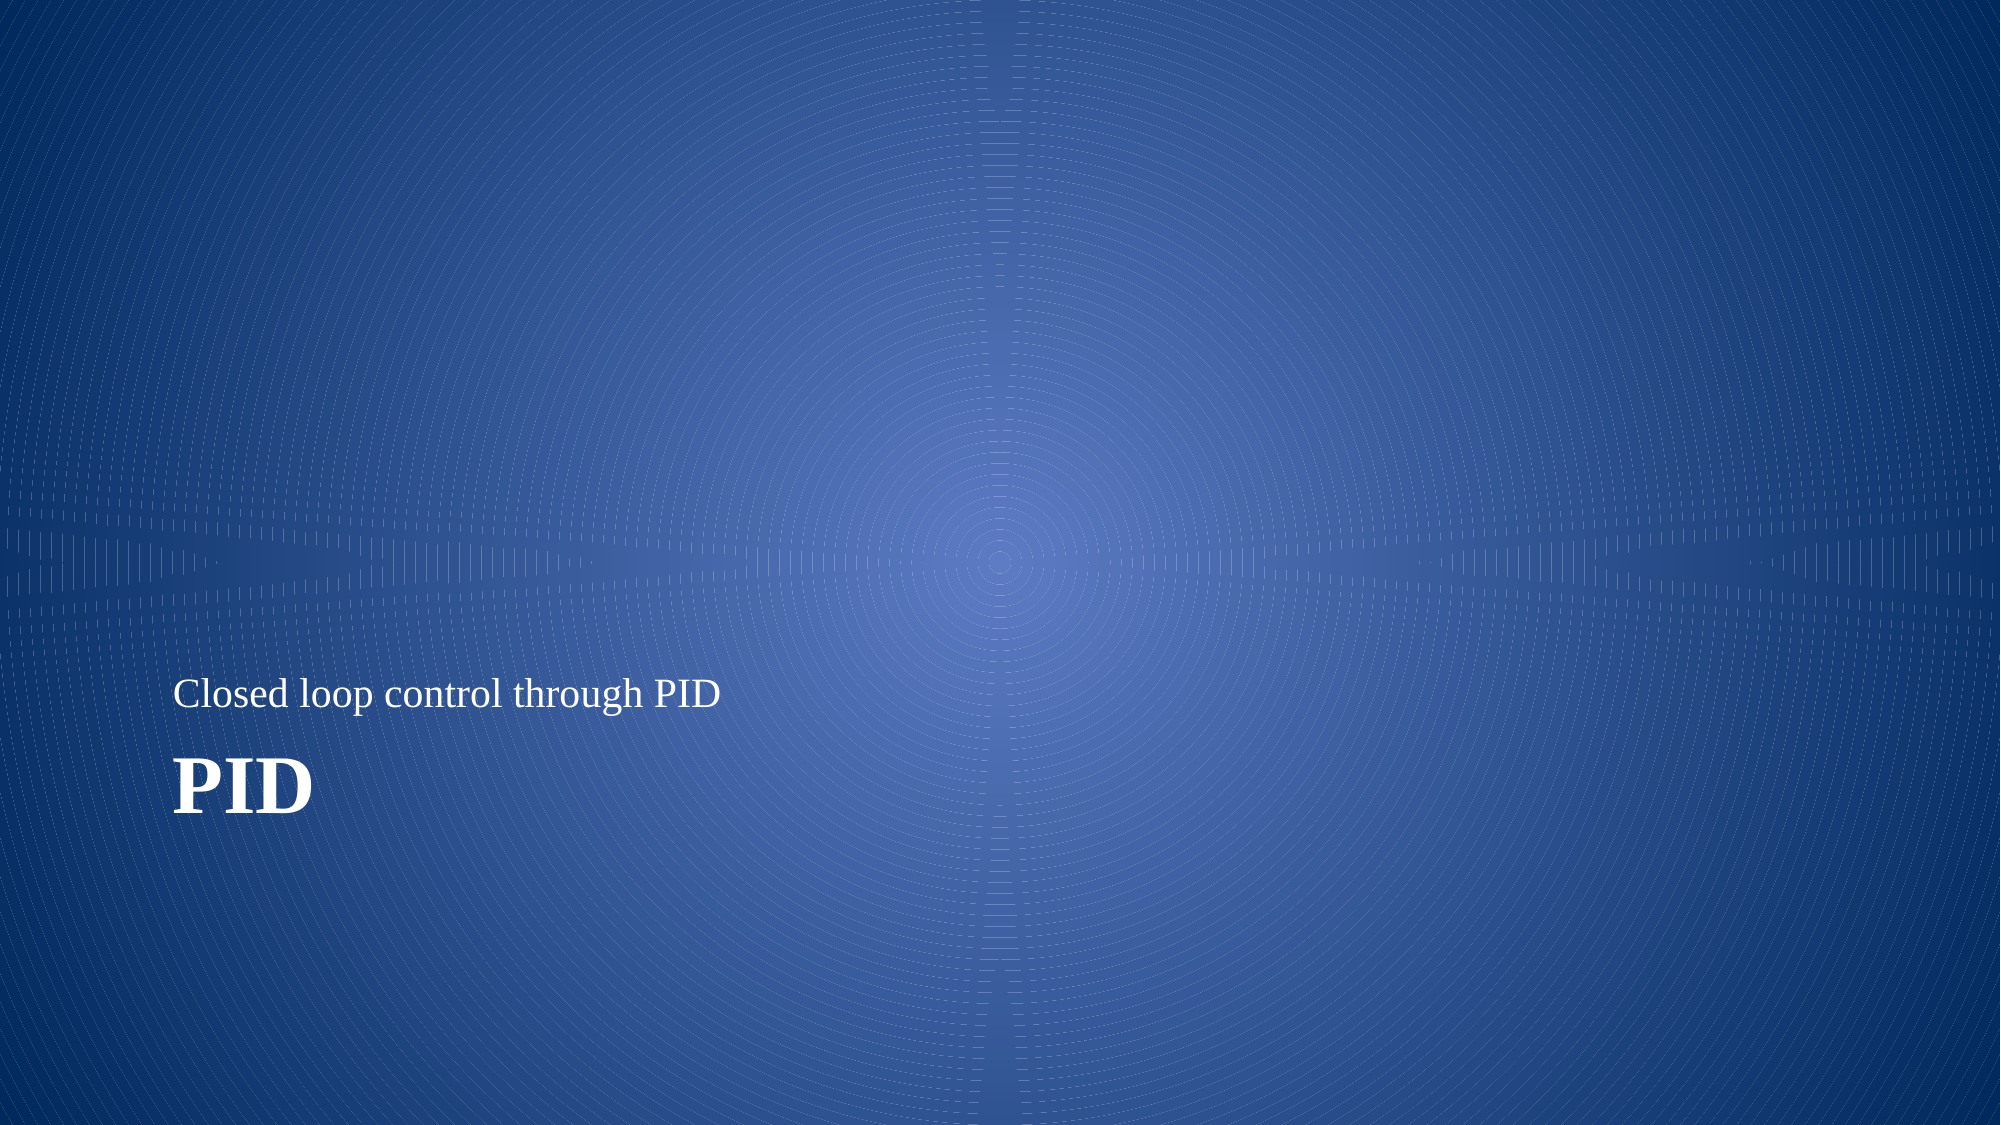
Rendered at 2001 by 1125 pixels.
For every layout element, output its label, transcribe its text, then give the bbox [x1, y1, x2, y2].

title PID [157, 723, 1858, 947]
list Closed loop control through PID [157, 476, 1858, 723]
